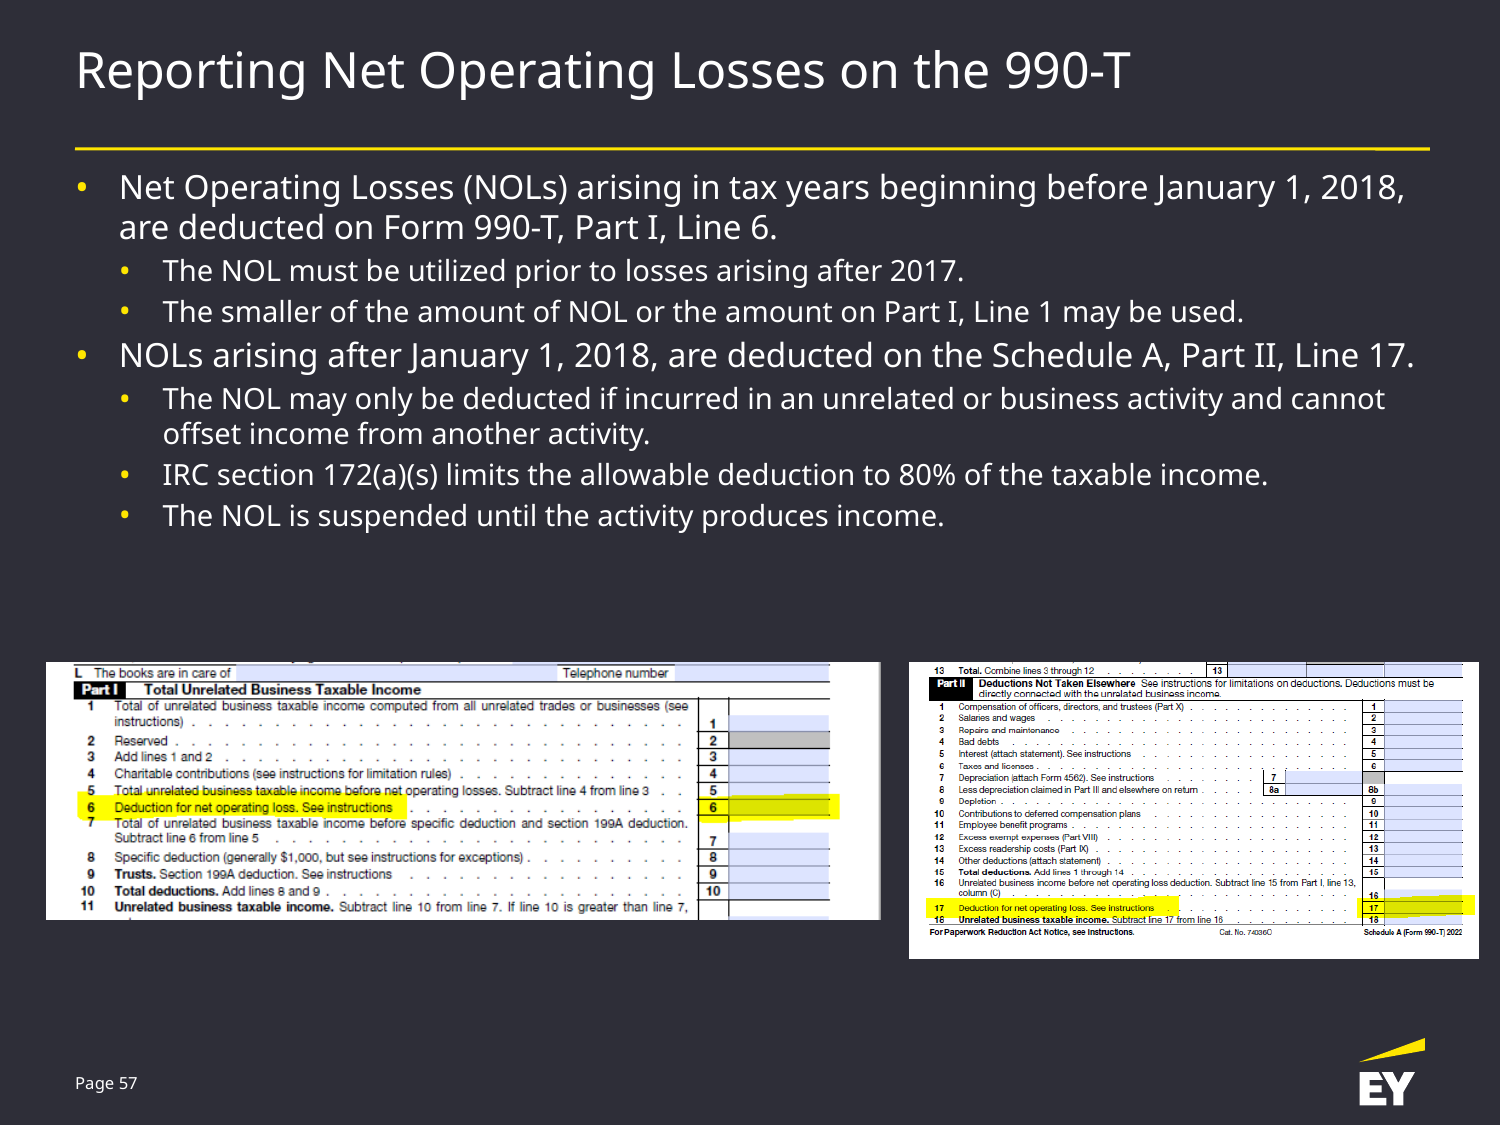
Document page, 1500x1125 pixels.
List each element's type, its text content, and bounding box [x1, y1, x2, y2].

picture [45, 661, 881, 921]
list Net Operating Losses (NOLs) arising in tax years beginning before January 1, 2018, are deducted on Form 990-T, Part I, Line 6. The NOL must be utilized prior to losses arising after 2017. The smaller of the amount of NOL or the amount on Part I, Line 1 may be used. NOLs arising after January 1, 2018, are deducted on the Schedule A, Part II, Line 17. The NOL may only be deducted if incurred in an unrelated or business activity and cannot offset income from another activity. IRC section 172(a)(s) limits the allowable deduction to 80% of the taxable income. The NOL is suspended until the activity produces income. [75, 166, 1425, 761]
title Reporting Net Operating Losses on the 990-T [75, 48, 1425, 146]
picture [909, 661, 1479, 959]
